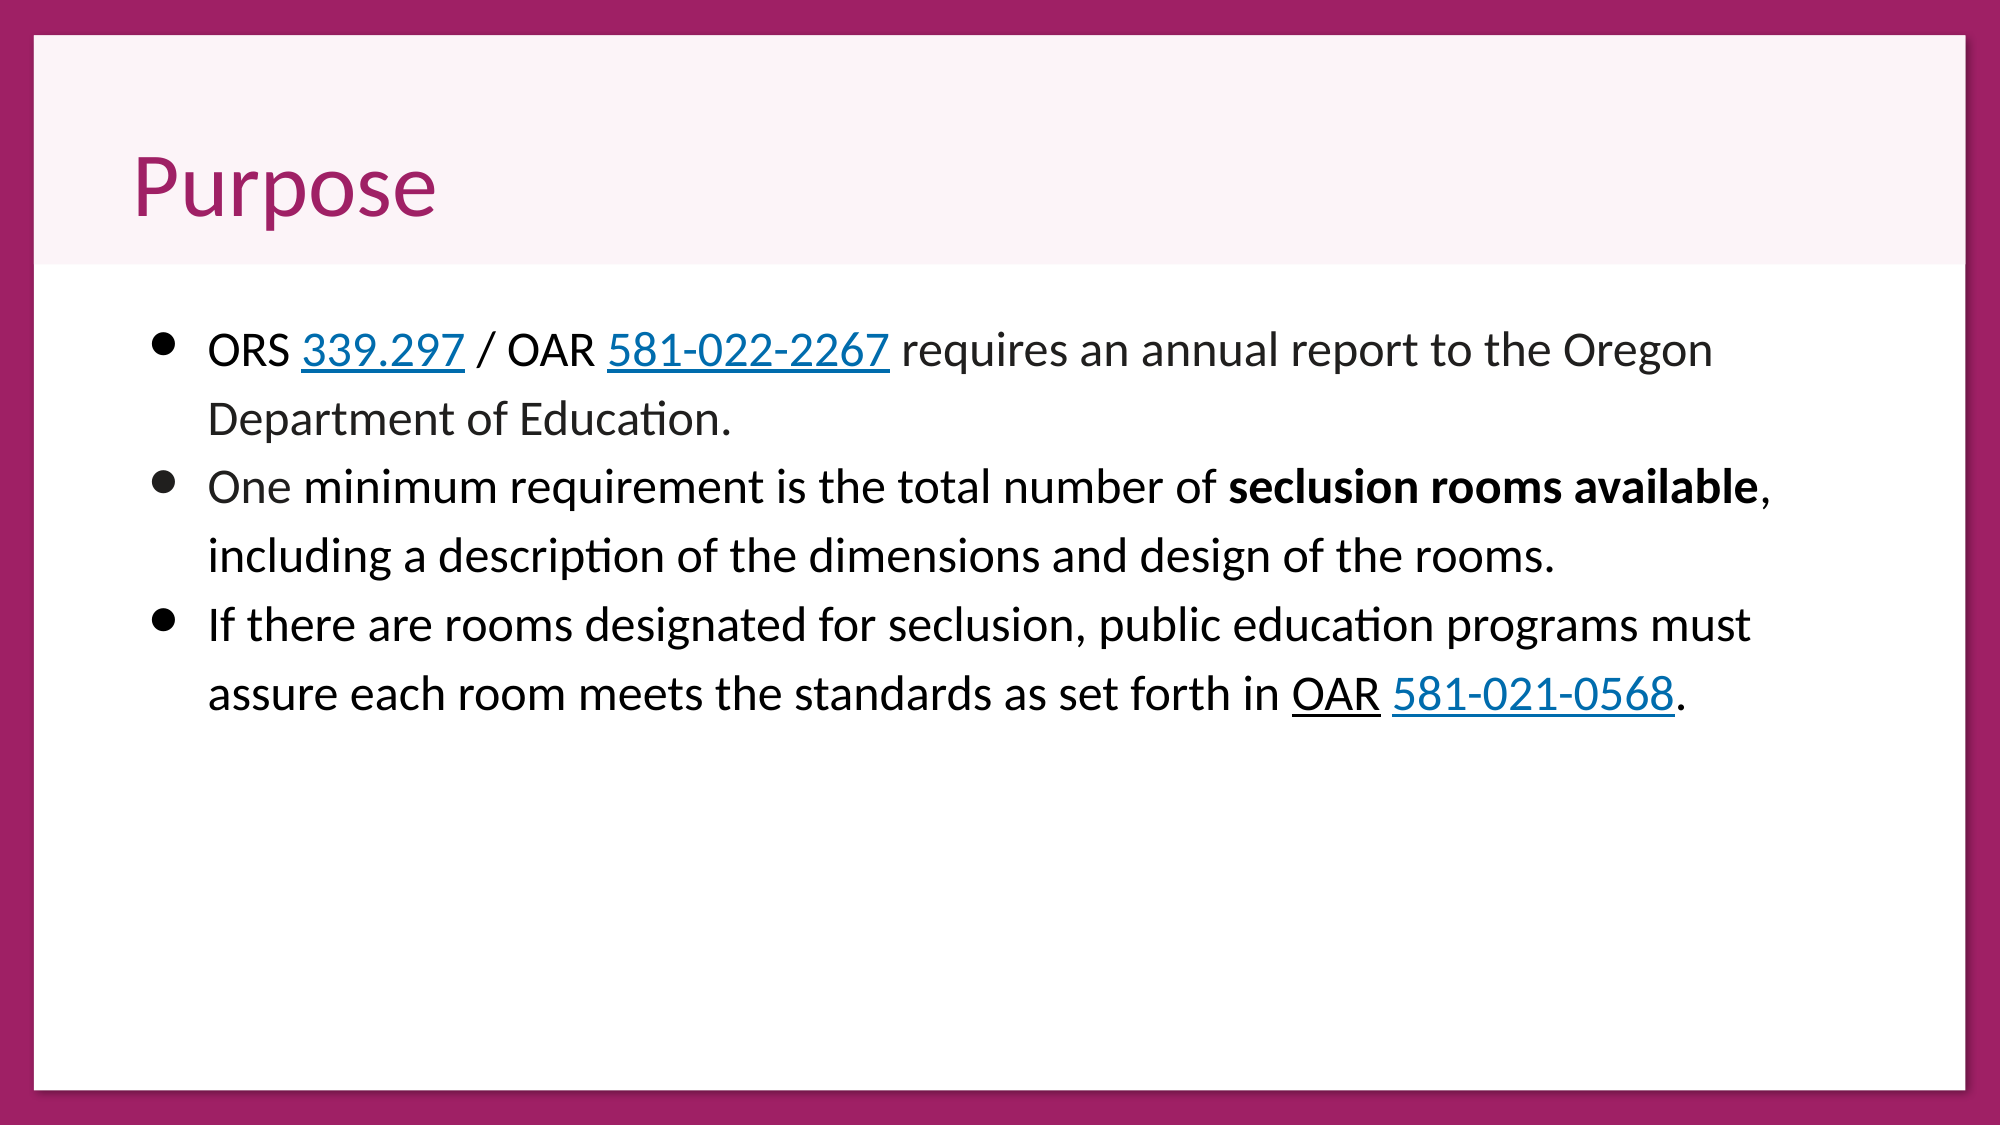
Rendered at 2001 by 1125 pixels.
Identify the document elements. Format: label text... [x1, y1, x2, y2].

list ORS 339.297 / OAR 581-022-2267 requires an annual report to the Oregon Department of Education. One minimum requirement is the total number of seclusion rooms available, including a description of the dimensions and design of the rooms. If there are rooms designated for seclusion, public education programs must assure each room meets the standards as set forth in OAR 581-021-0568. [117, 299, 1887, 974]
title Purpose [117, 75, 1887, 244]
